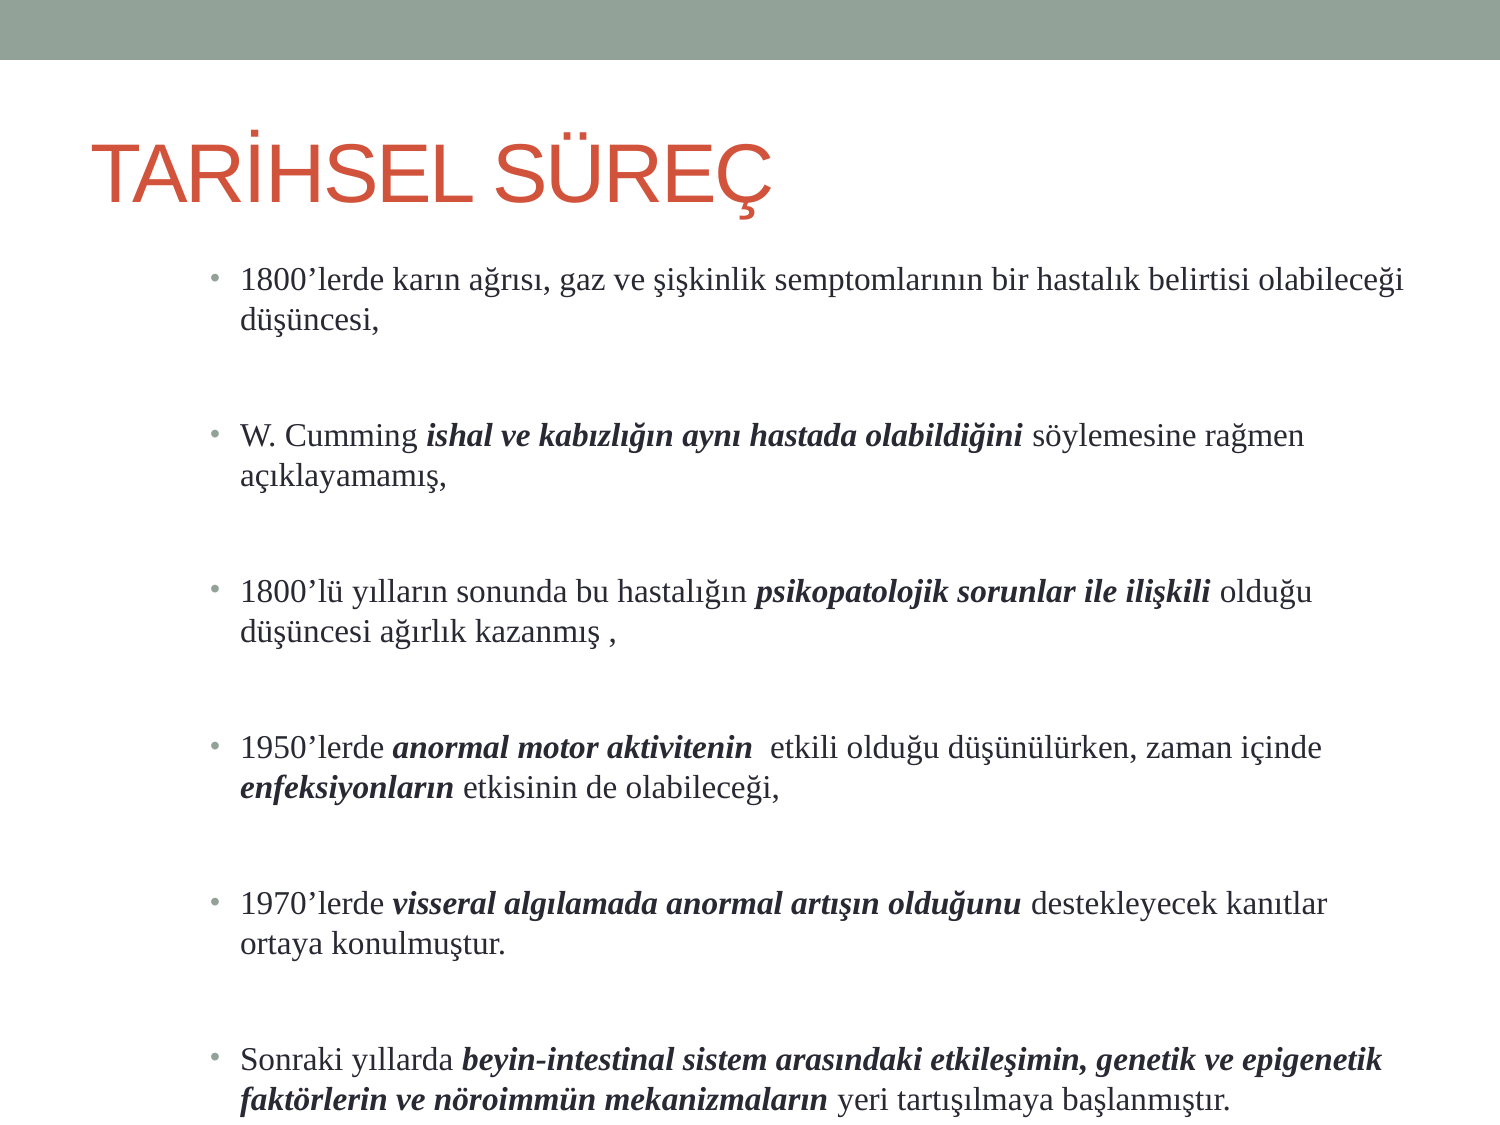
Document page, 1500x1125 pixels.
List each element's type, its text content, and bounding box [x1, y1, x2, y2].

title TARİHSEL SÜREÇ [75, 87, 1425, 250]
list 1800’lerde karın ağrısı, gaz ve şişkinlik semptomlarının bir hastalık belirtisi olabileceği düşüncesi, W. Cumming ishal ve kabızlığın aynı hastada olabildiğini söylemesine rağmen açıklayamamış, 1800’lü yılların sonunda bu hastalığın psikopatolojik sorunlar ile ilişkili olduğu düşüncesi ağırlık kazanmış , 1950’lerde anormal motor aktivitenin etkili olduğu düşünülürken, zaman içinde enfeksiyonların etkisinin de olabileceği, 1970’lerde visseral algılamada anormal artışın olduğunu destekleyecek kanıtlar ortaya konulmuştur. Sonraki yıllarda beyin-intestinal sistem arasındaki etkileşimin, genetik ve epigenetik faktörlerin ve nöroimmün mekanizmaların yeri tartışılmaya başlanmıştır. [150, 203, 1425, 1064]
